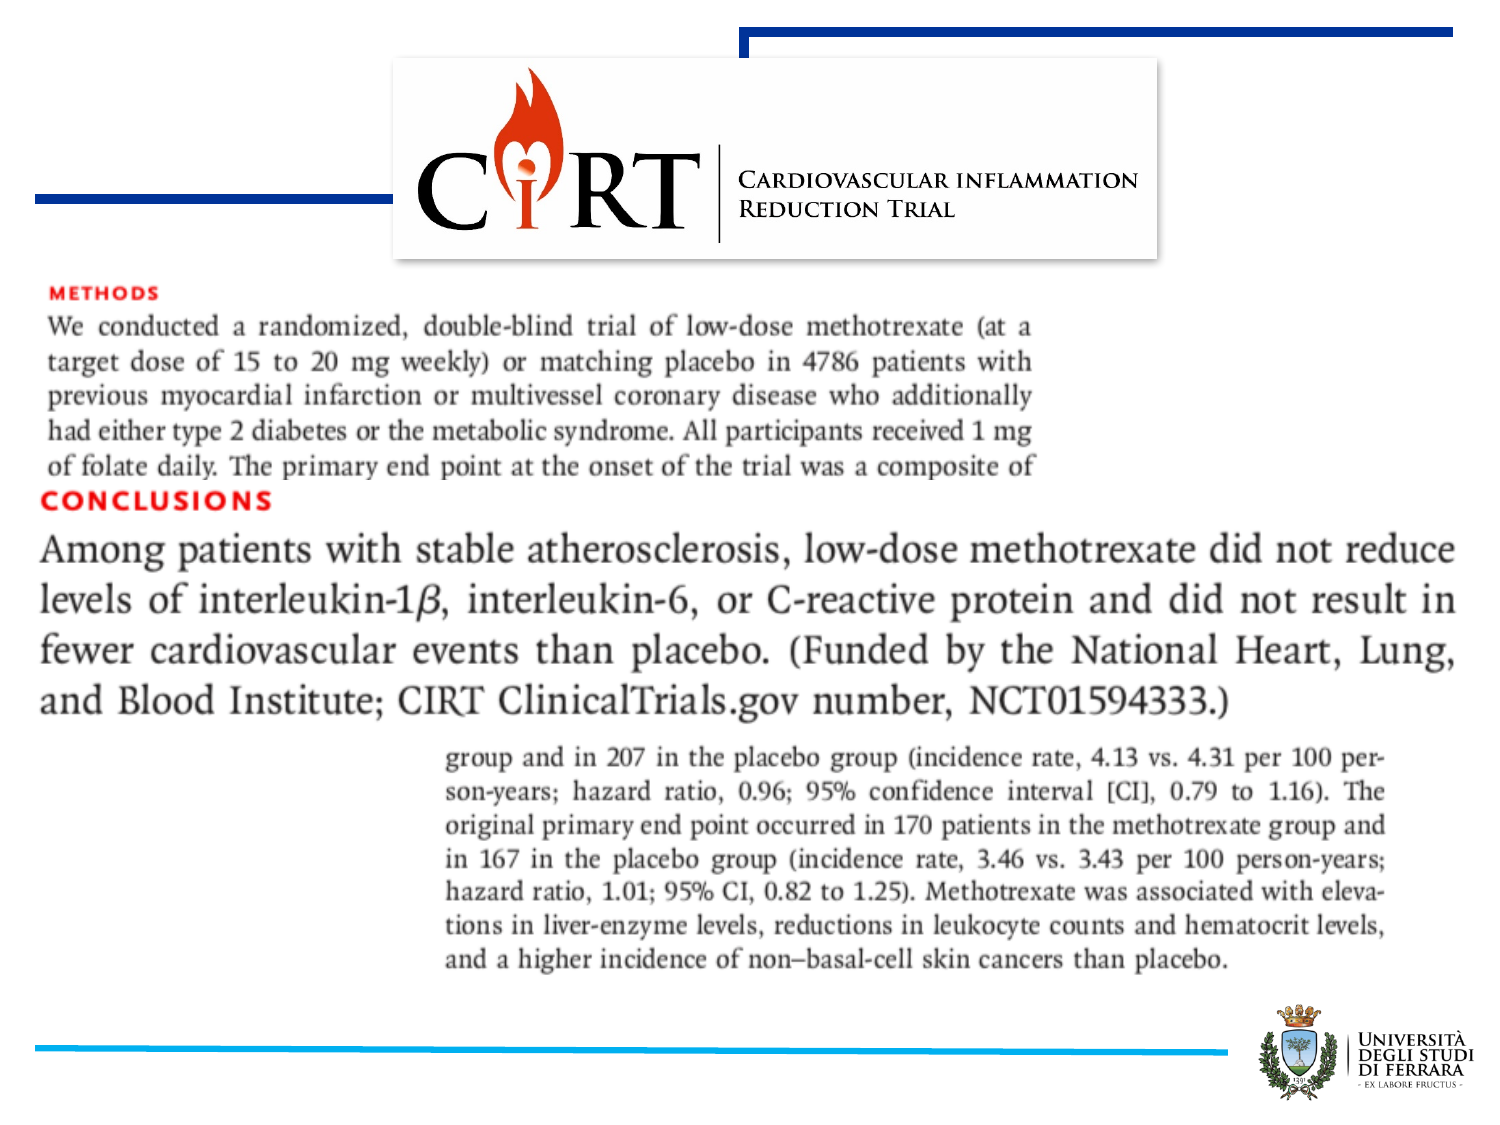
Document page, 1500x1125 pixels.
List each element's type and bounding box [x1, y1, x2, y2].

picture [393, 58, 1157, 259]
picture [1255, 1002, 1479, 1103]
picture [27, 277, 1486, 996]
